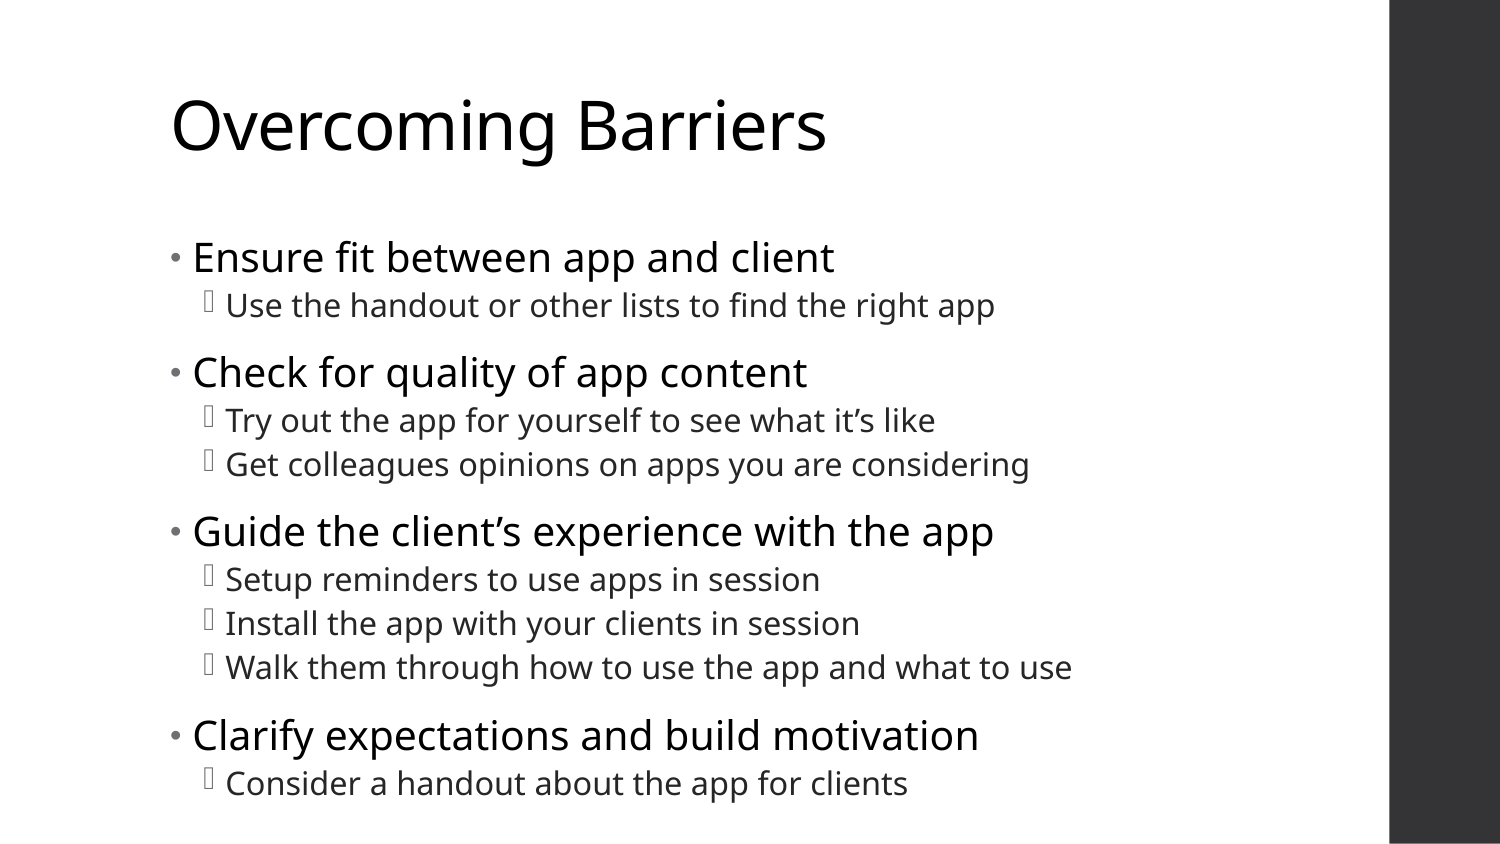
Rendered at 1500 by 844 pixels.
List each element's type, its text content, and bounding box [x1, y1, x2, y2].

list Ensure fit between app and client Use the handout or other lists to find the right app Check for quality of app content Try out the app for yourself to see what it’s like Get colleagues opinions on apps you are considering Guide the client’s experience with the app Setup reminders to use apps in session Install the app with your clients in session Walk them through how to use the app and what to use Clarify expectations and build motivation Consider a handout about the app for clients [155, 227, 1213, 814]
title Overcoming Barriers [155, 82, 1348, 173]
